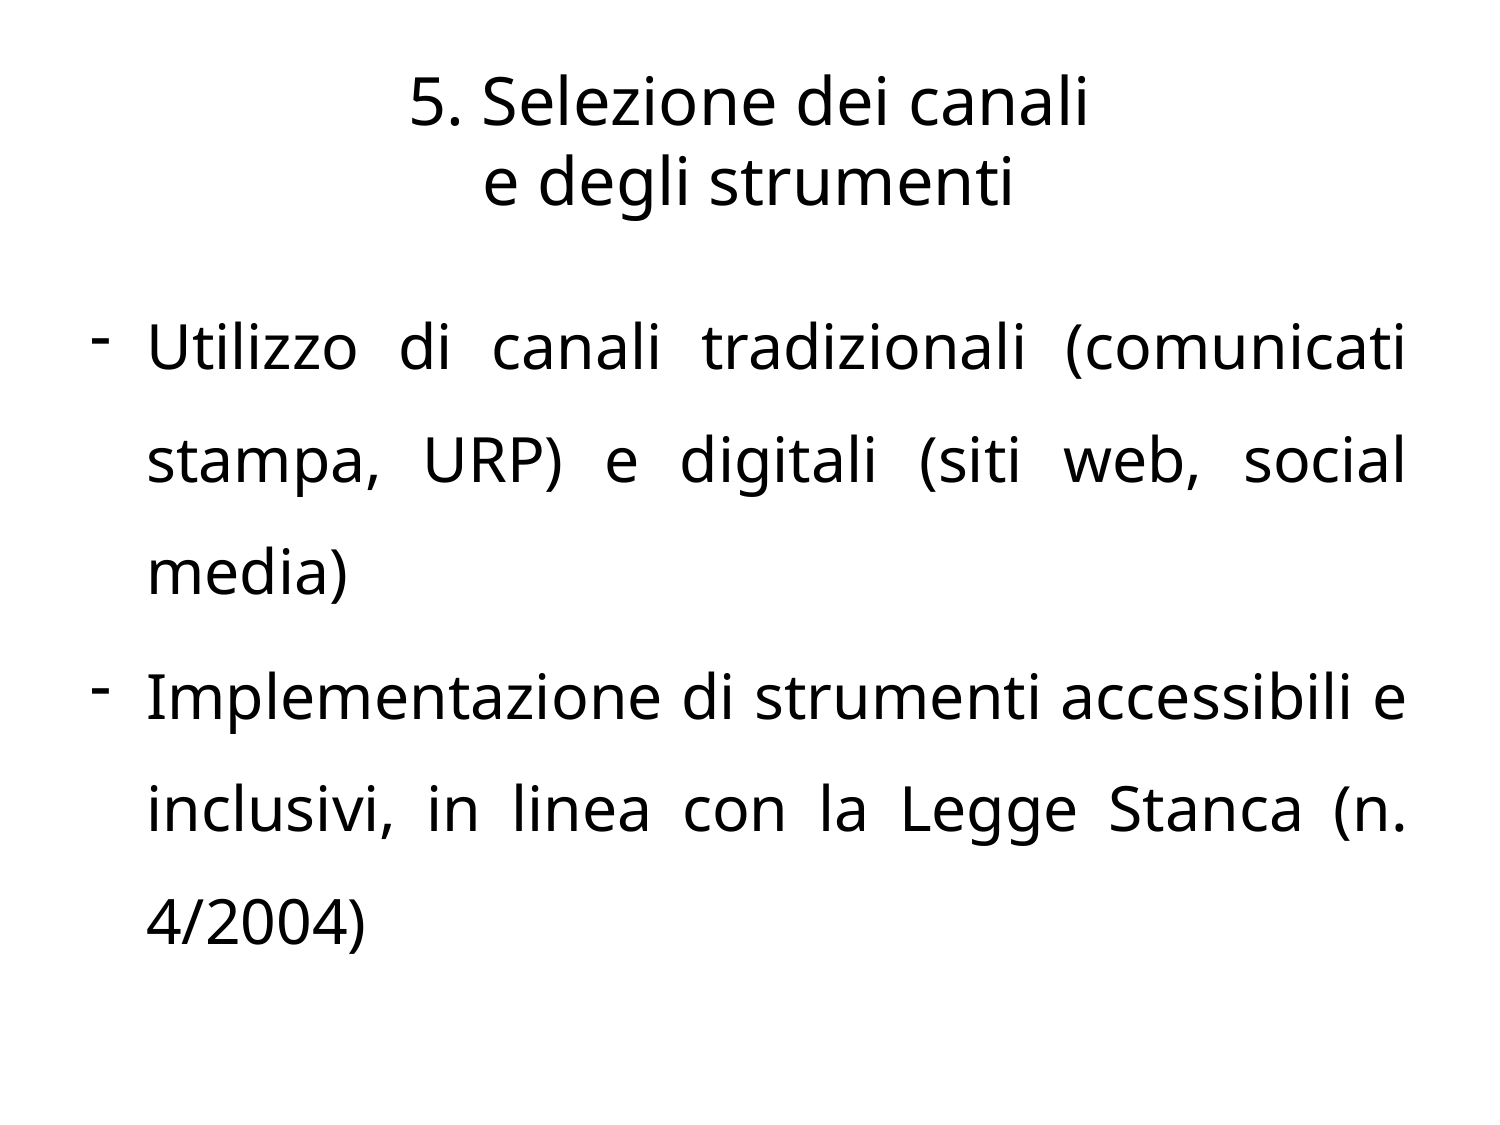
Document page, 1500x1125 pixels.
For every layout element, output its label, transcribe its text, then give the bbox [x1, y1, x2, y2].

list Utilizzo di canali tradizionali (comunicati stampa, URP) e digitali (siti web, social media) Implementazione di strumenti accessibili e inclusivi, in linea con la Legge Stanca (n. 4/2004) [75, 262, 1425, 1005]
title 5. Selezione dei canali e degli strumenti [75, 45, 1425, 233]
